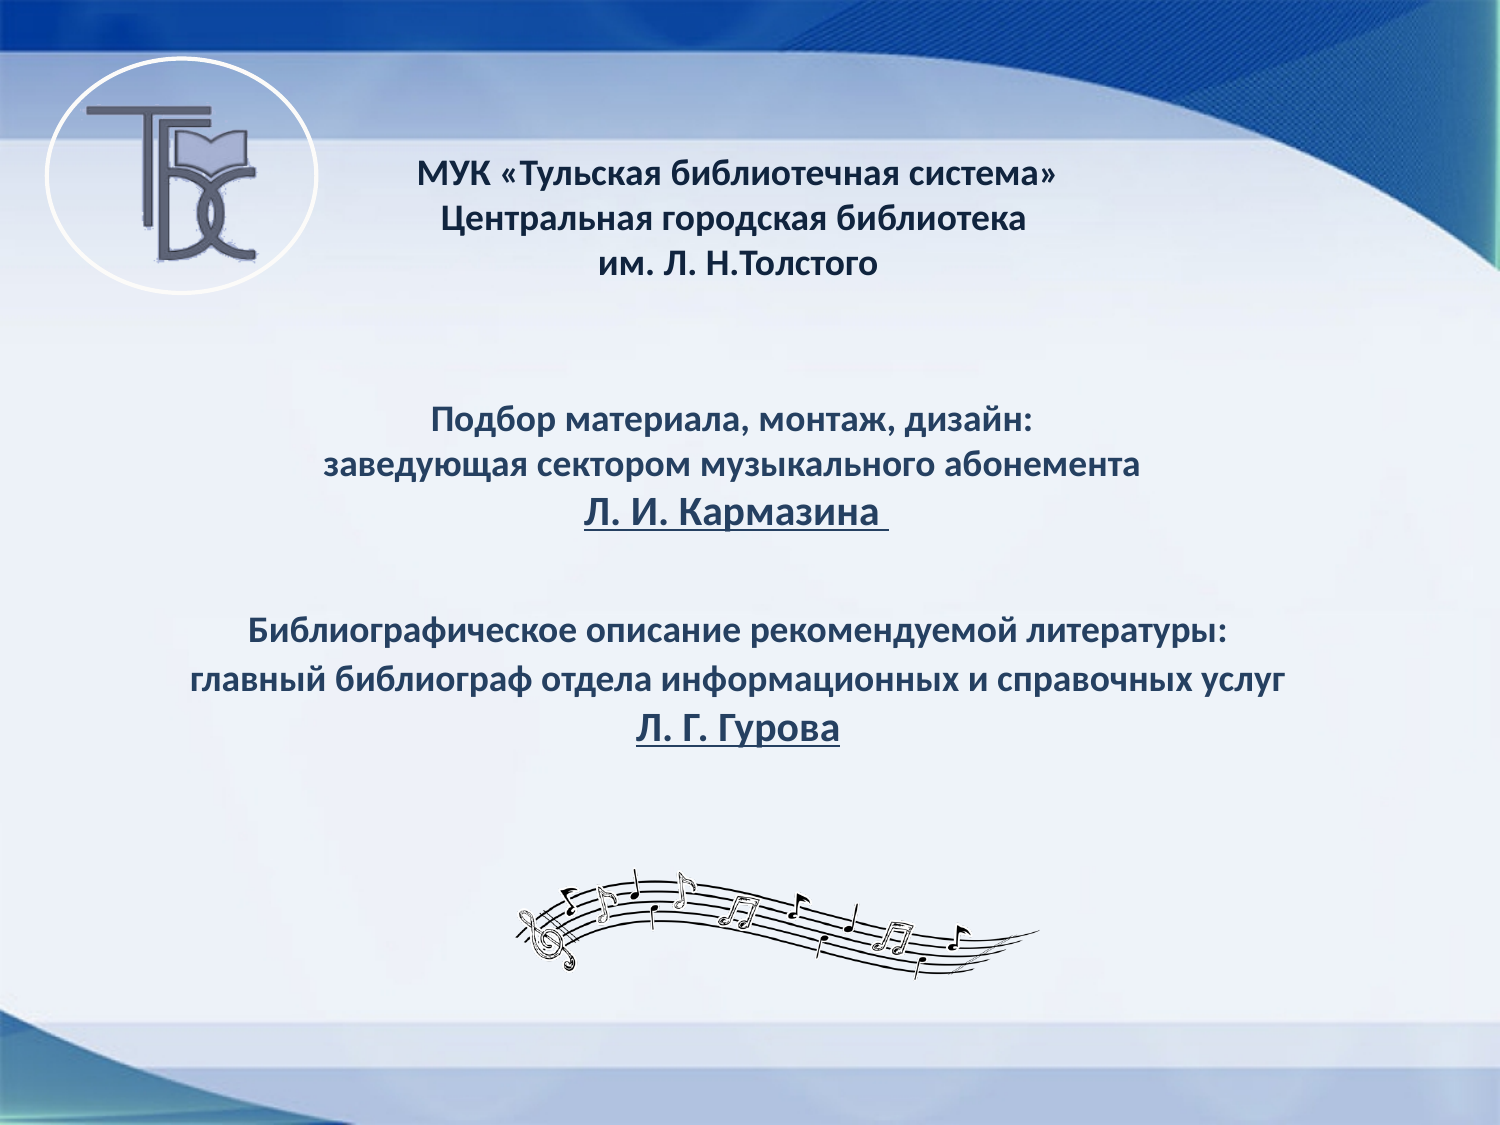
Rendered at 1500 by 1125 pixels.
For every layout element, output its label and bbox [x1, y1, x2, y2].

picture [0, 0, 1500, 1125]
text_box [46, 58, 317, 294]
